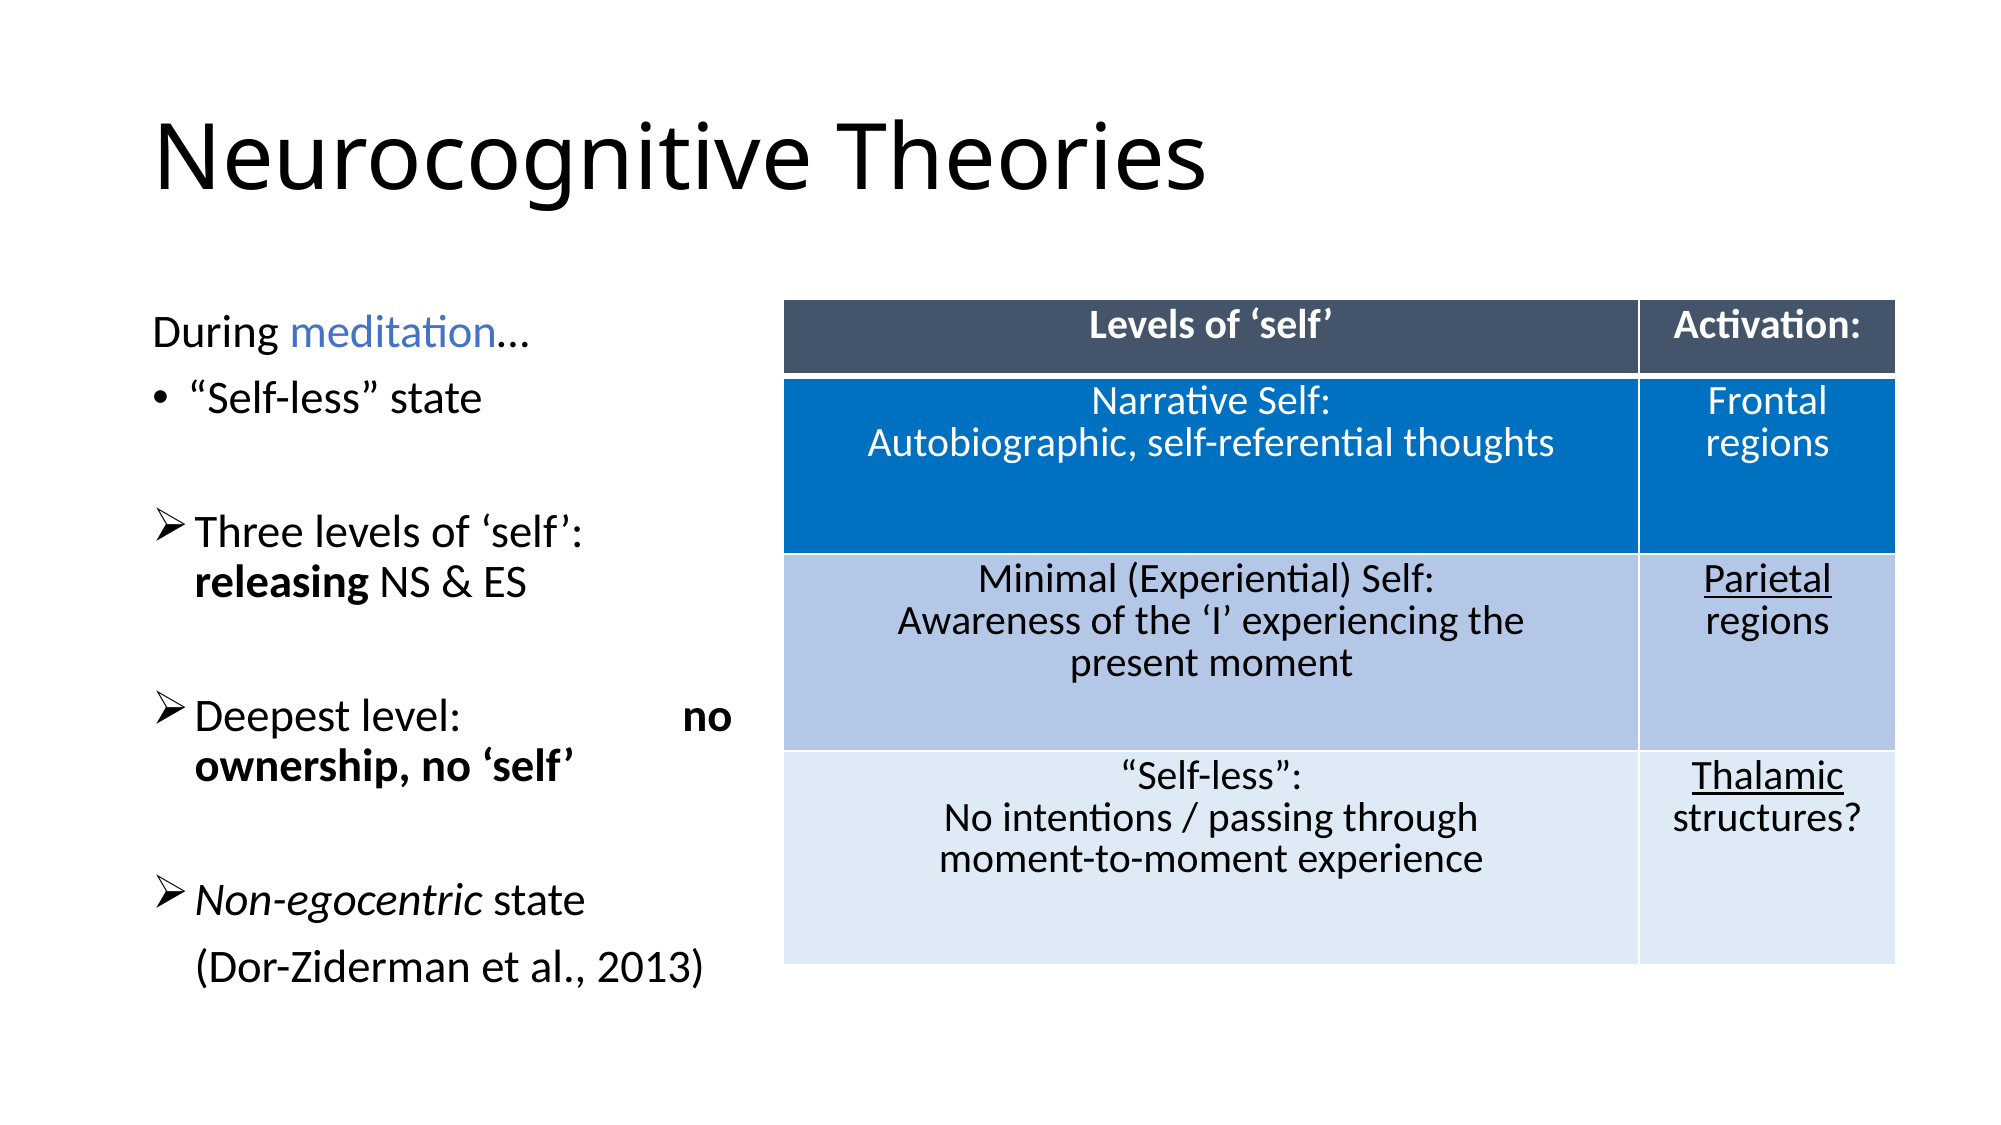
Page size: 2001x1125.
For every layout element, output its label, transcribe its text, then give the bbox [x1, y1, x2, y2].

table_cell “Self-less”: No intentions / passing through moment-to-moment experience [784, 752, 1638, 964]
table_cell Frontal regions [1640, 379, 1895, 553]
table_header Levels of ‘self’ [784, 300, 1638, 373]
table_header Activation: [1640, 300, 1895, 373]
table_cell Parietal regions [1640, 555, 1895, 750]
title Neurocognitive Theories [137, 51, 1863, 269]
table_cell Thalamic structures? [1640, 752, 1895, 964]
table_cell Minimal (Experiential) Self: Awareness of the ‘I’ experiencing the present moment [784, 555, 1638, 750]
table_cell Narrative Self: Autobiographic, self-referential thoughts [784, 379, 1638, 553]
list During meditation… “Self-less” state Three levels of ‘self’: releasing NS & ES Deepest level: no ownership, no ‘self’ Non-egocentric state (Dor-Ziderman et al., 2013) [137, 299, 784, 1004]
